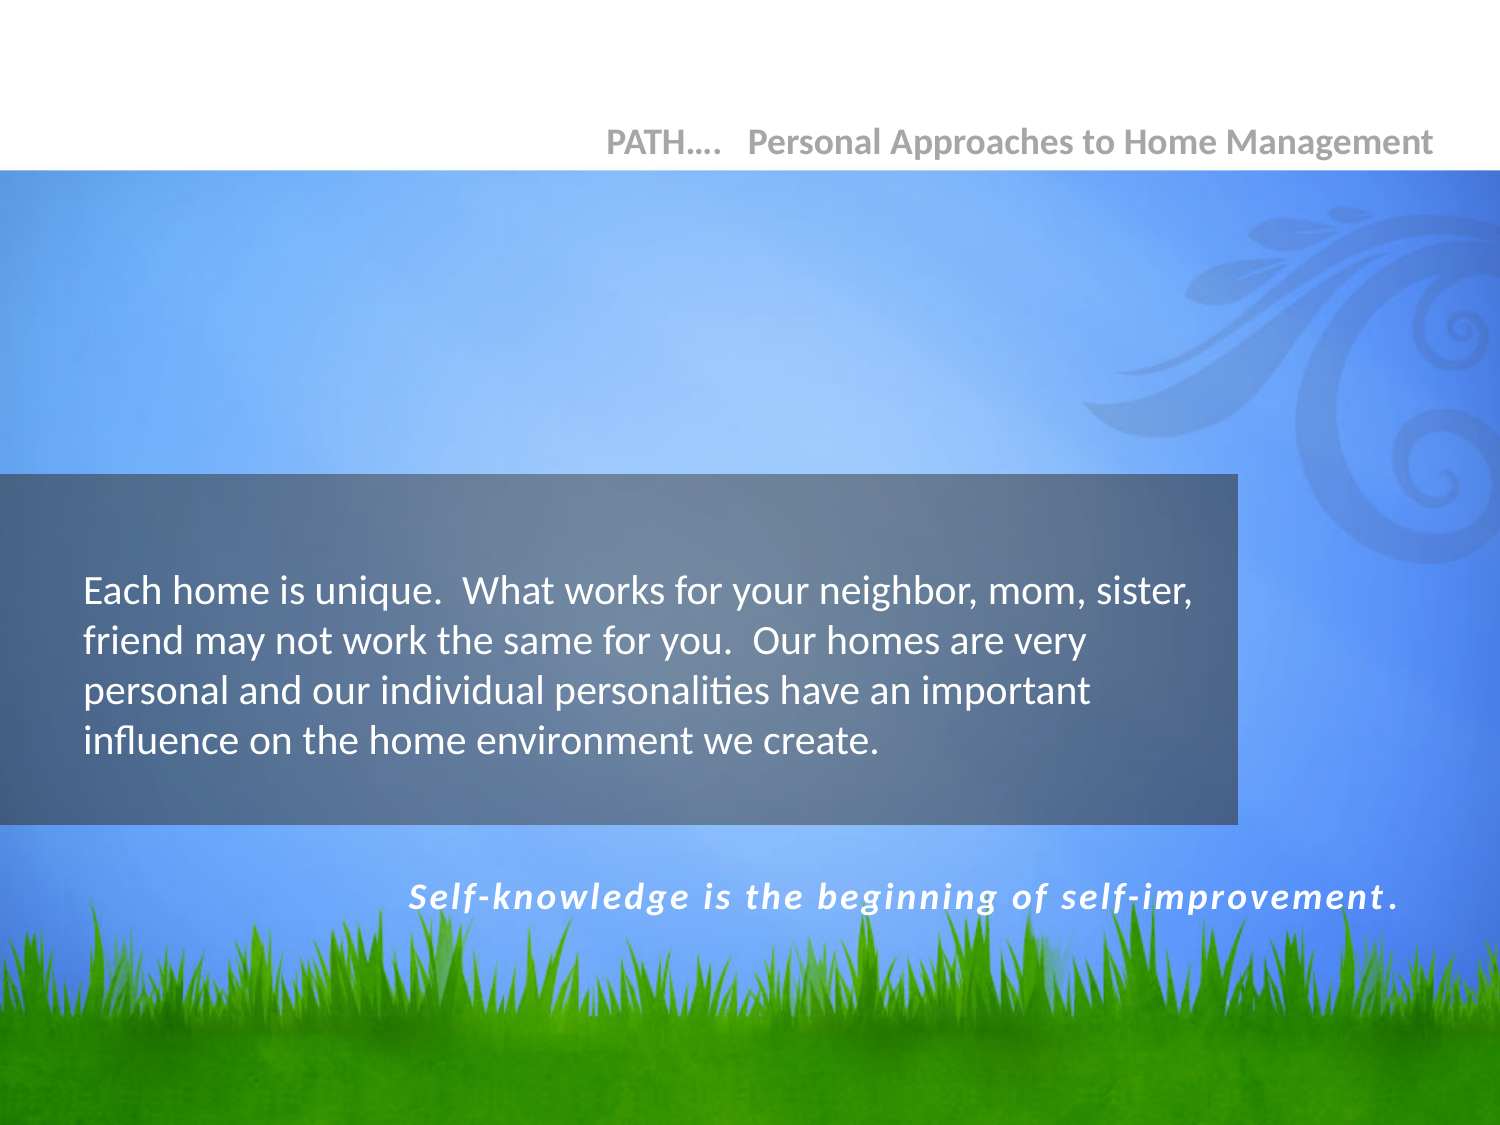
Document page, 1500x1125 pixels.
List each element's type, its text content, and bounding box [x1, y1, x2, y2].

picture [0, 0, 1500, 1125]
text_box Self-knowledge is the beginning of self-improvement. [262, 864, 1413, 925]
list PATH…. Personal Approaches to Home Management [200, 109, 1450, 175]
title Each home is unique. What works for your neighbor, mom, sister, friend may not work the same for you. Our homes are very personal and our individual personalities have an important influence on the home environment we create. [68, 525, 1218, 800]
